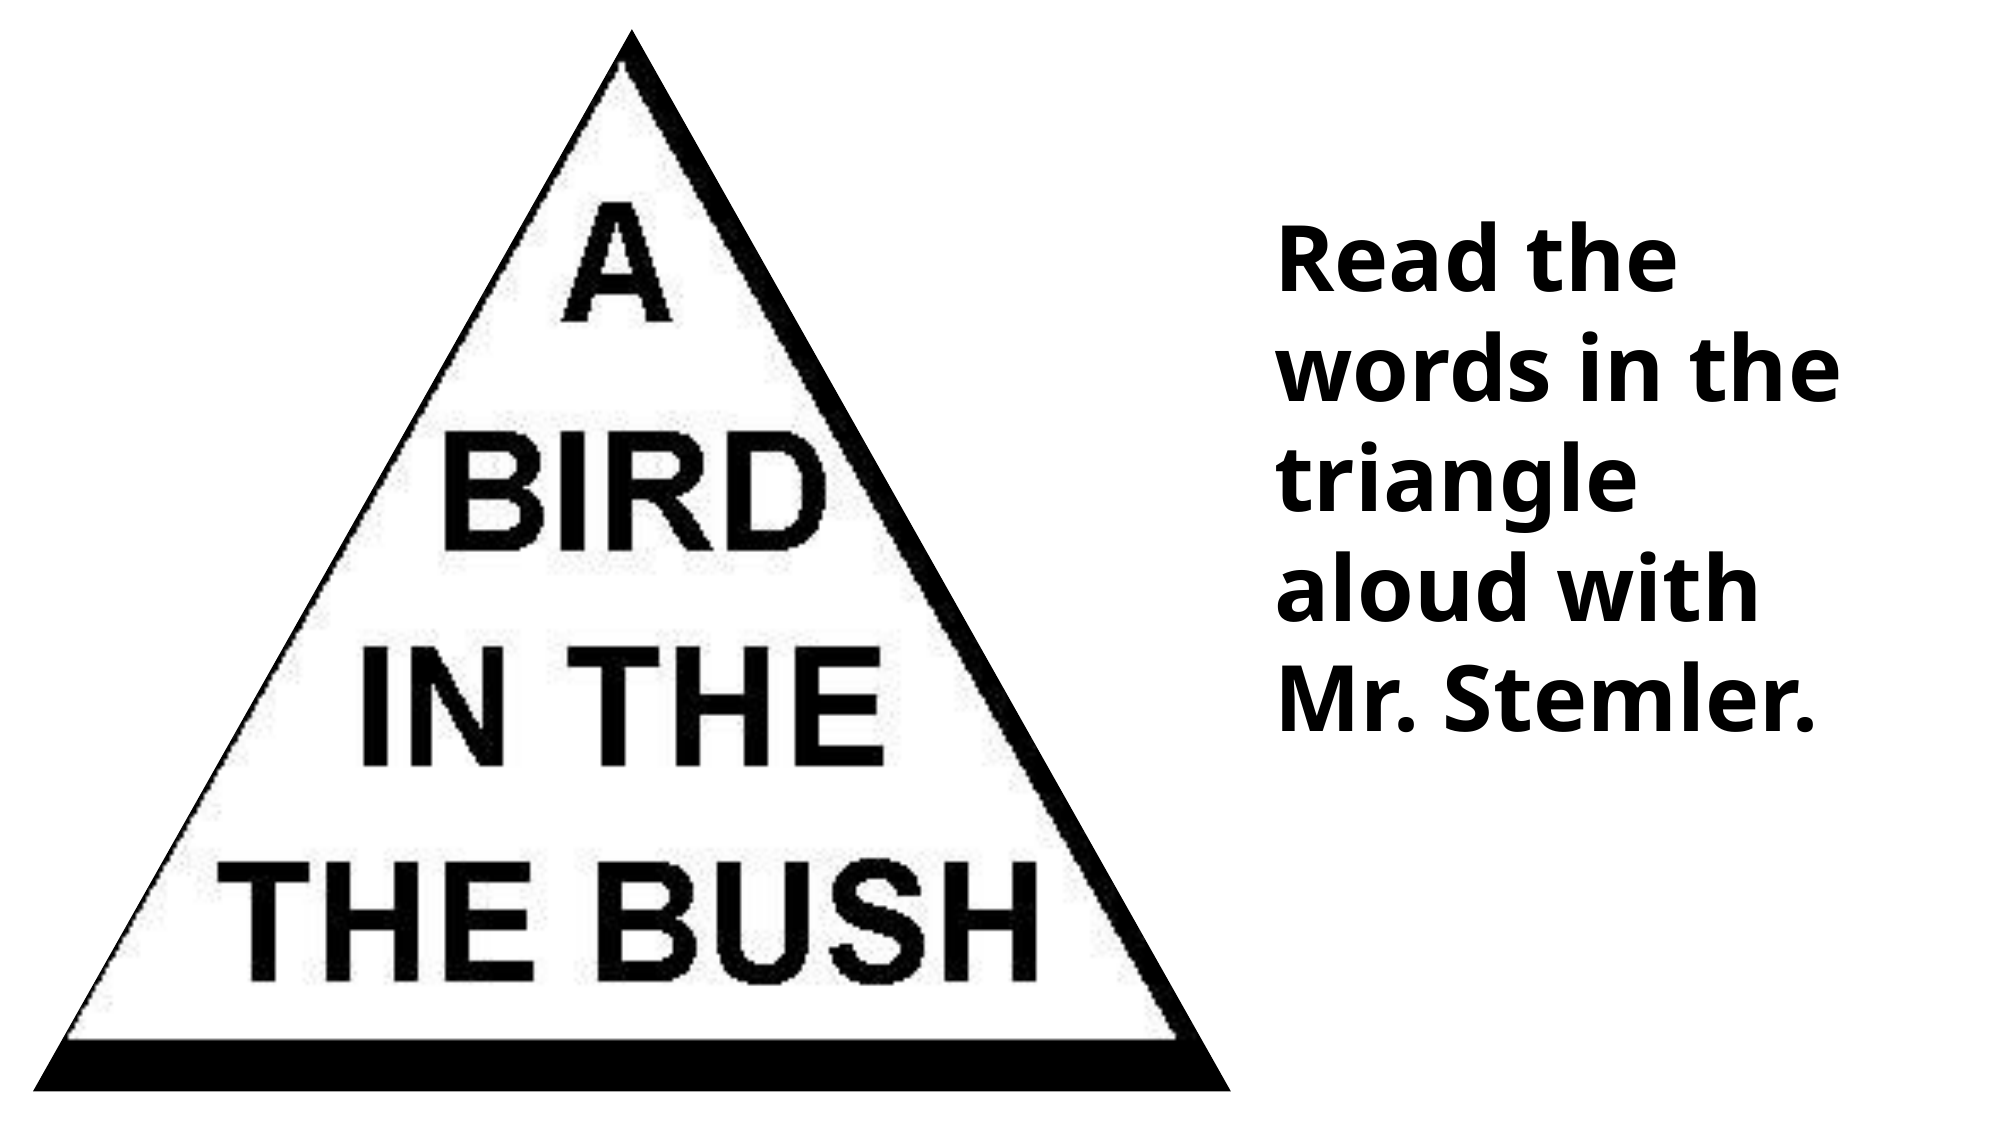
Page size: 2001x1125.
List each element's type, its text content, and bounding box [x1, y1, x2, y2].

picture [32, 29, 1231, 1092]
text_box Read the words in the triangle aloud with Mr. Stemler. [1259, 192, 1883, 757]
